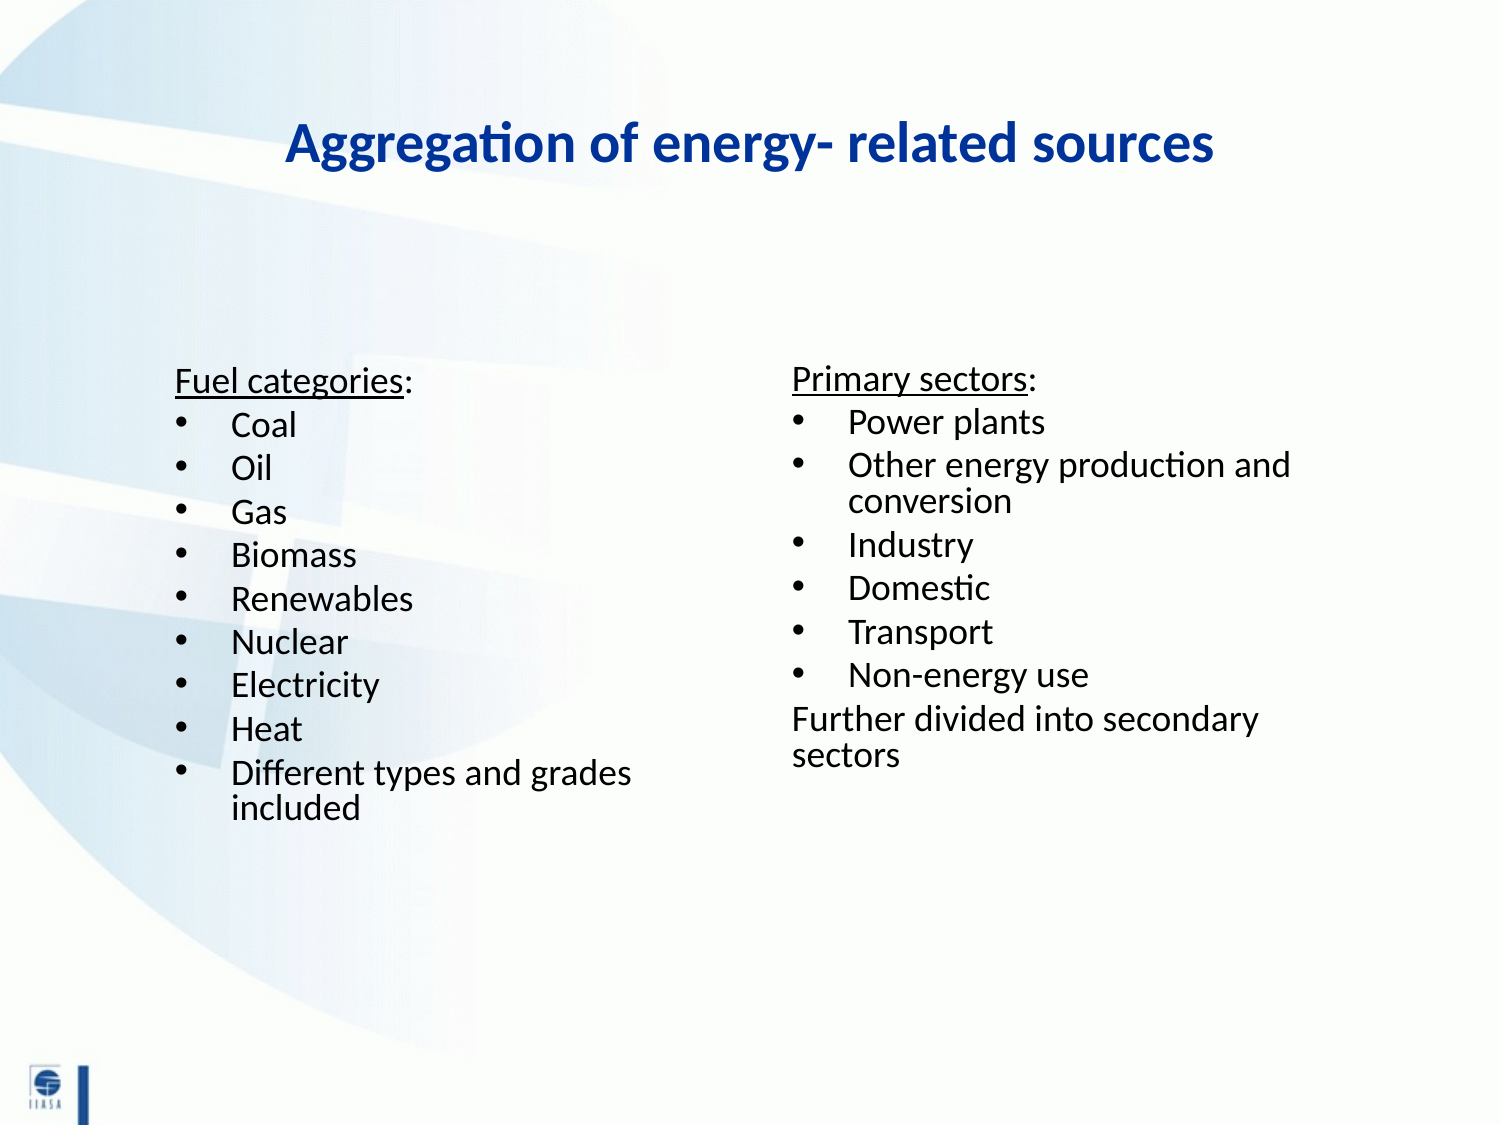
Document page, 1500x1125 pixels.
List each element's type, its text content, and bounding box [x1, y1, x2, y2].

title Aggregation of energy- related sources [75, 45, 1425, 233]
picture [0, 0, 1500, 1125]
text_box Fuel categories: Coal Oil Gas Biomass Renewables Nuclear Electricity Heat Different types and grades included [160, 357, 744, 985]
text_box Primary sectors: Power plants Other energy production and conversion Industry Domestic Transport Non-energy use Further divided into secondary sectors [777, 354, 1377, 949]
